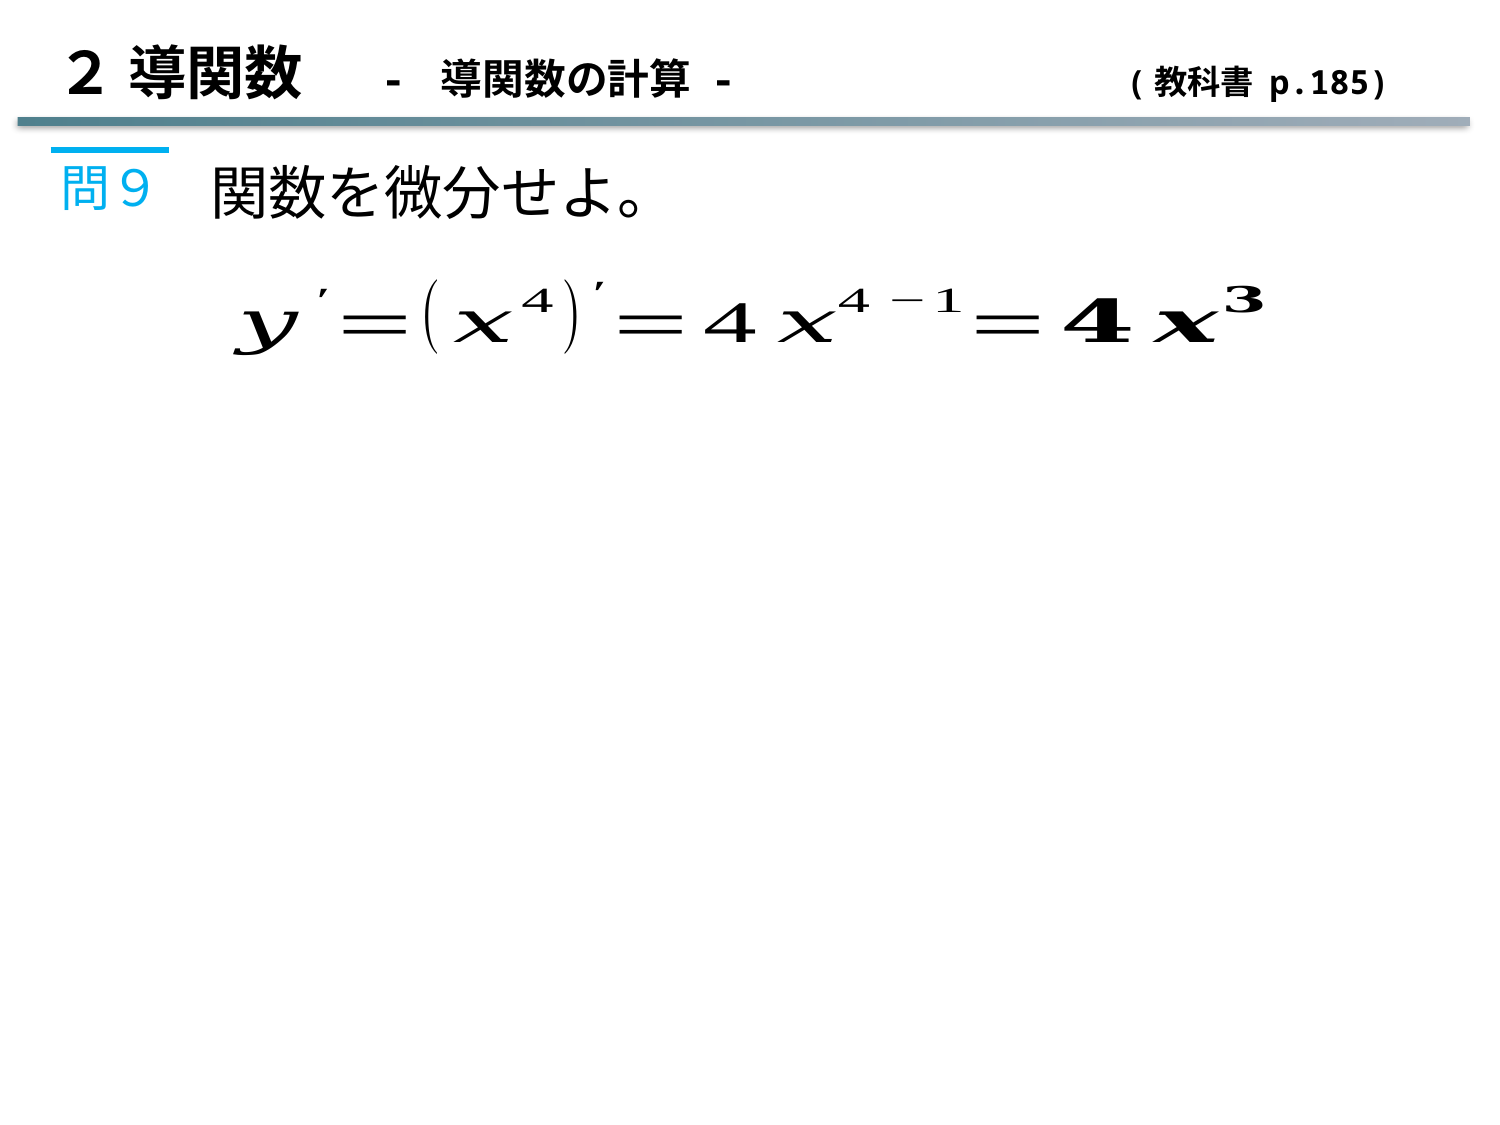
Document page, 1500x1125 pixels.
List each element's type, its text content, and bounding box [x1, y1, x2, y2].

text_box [38, 148, 184, 225]
text_box ２ 導関数 - 導関数の計算 - (教科書 p.185) [42, 13, 1483, 114]
